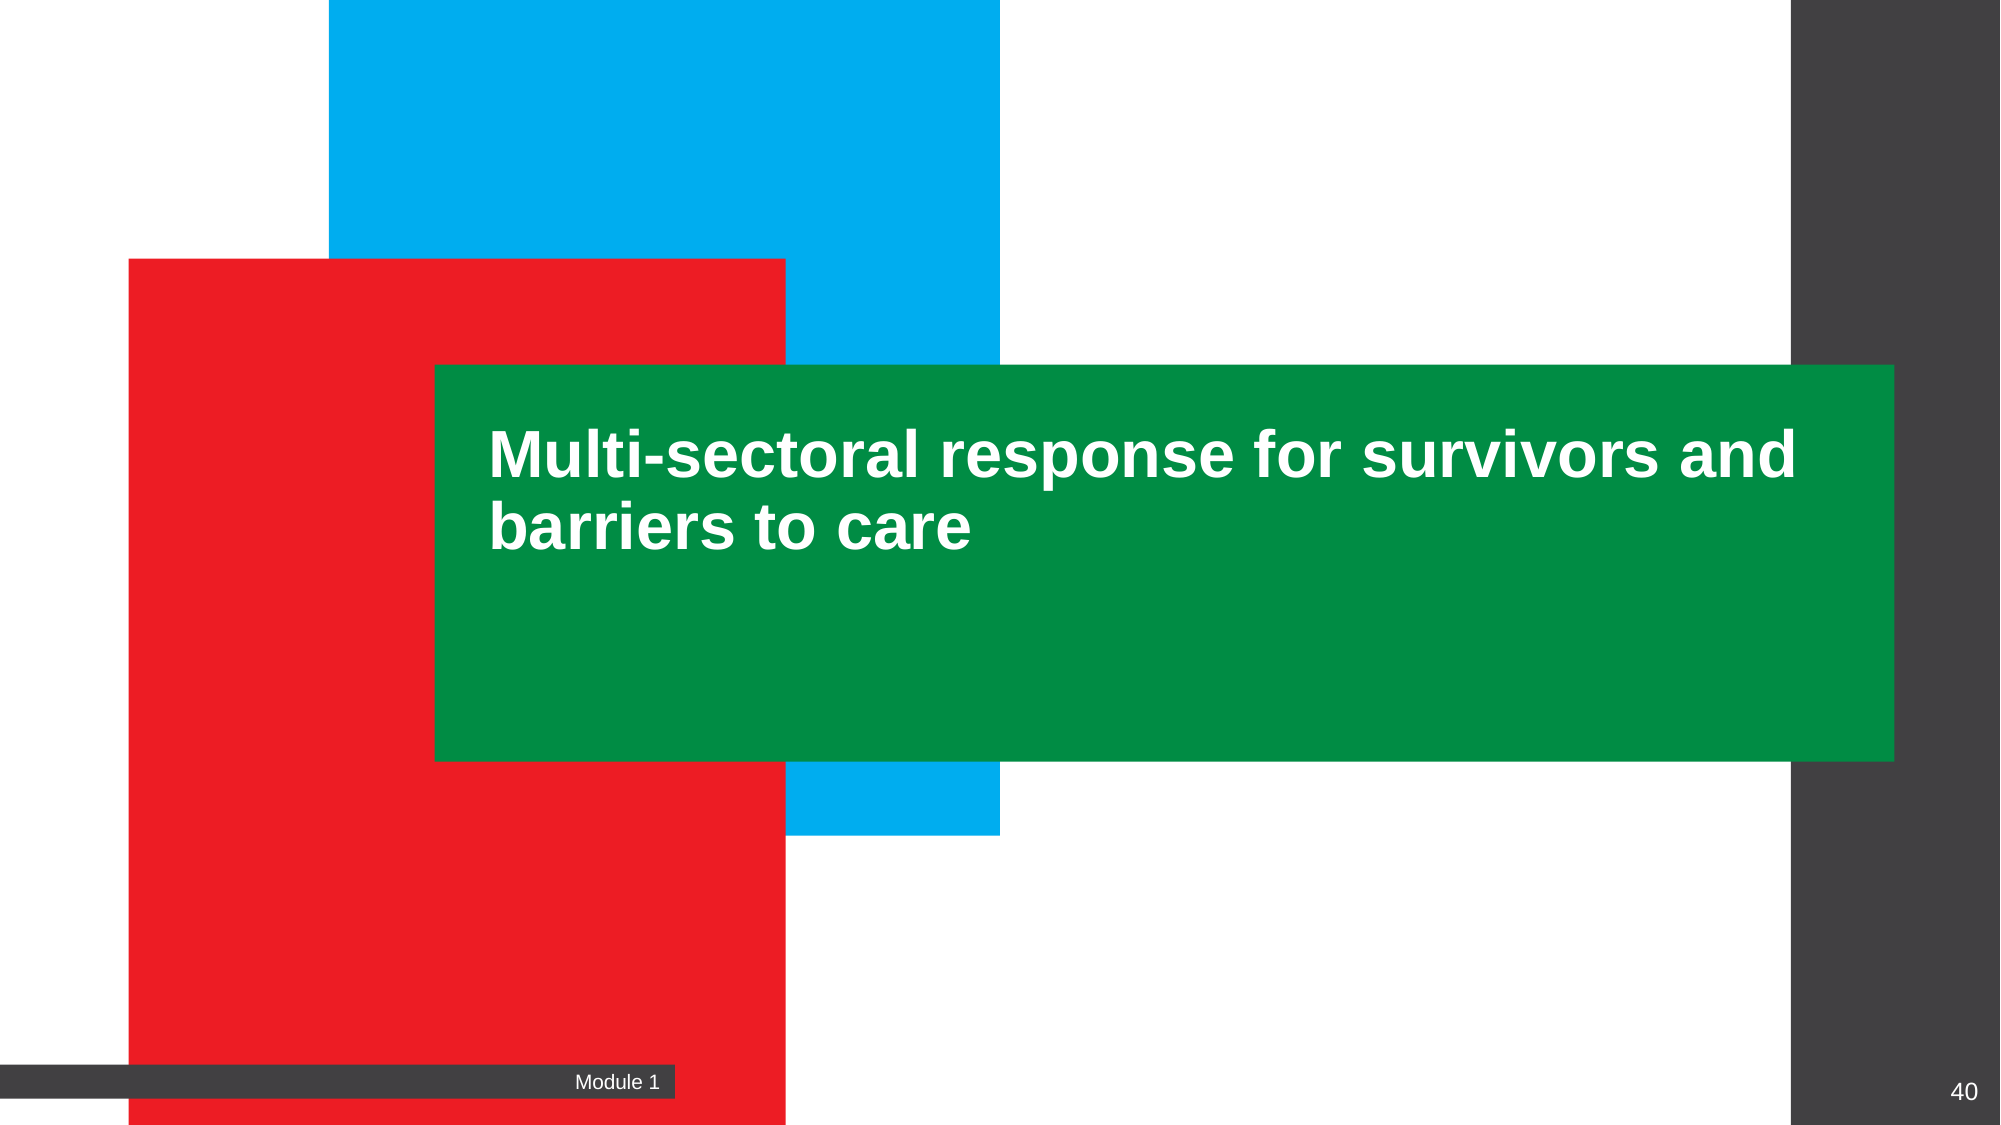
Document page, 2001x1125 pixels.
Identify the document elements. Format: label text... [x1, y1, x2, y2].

footer Module 1 [0, 1064, 675, 1099]
slide_number 40 [1929, 1030, 2000, 1125]
subtitle Multi-sectoral response for survivors and barriers to care [473, 412, 1872, 693]
